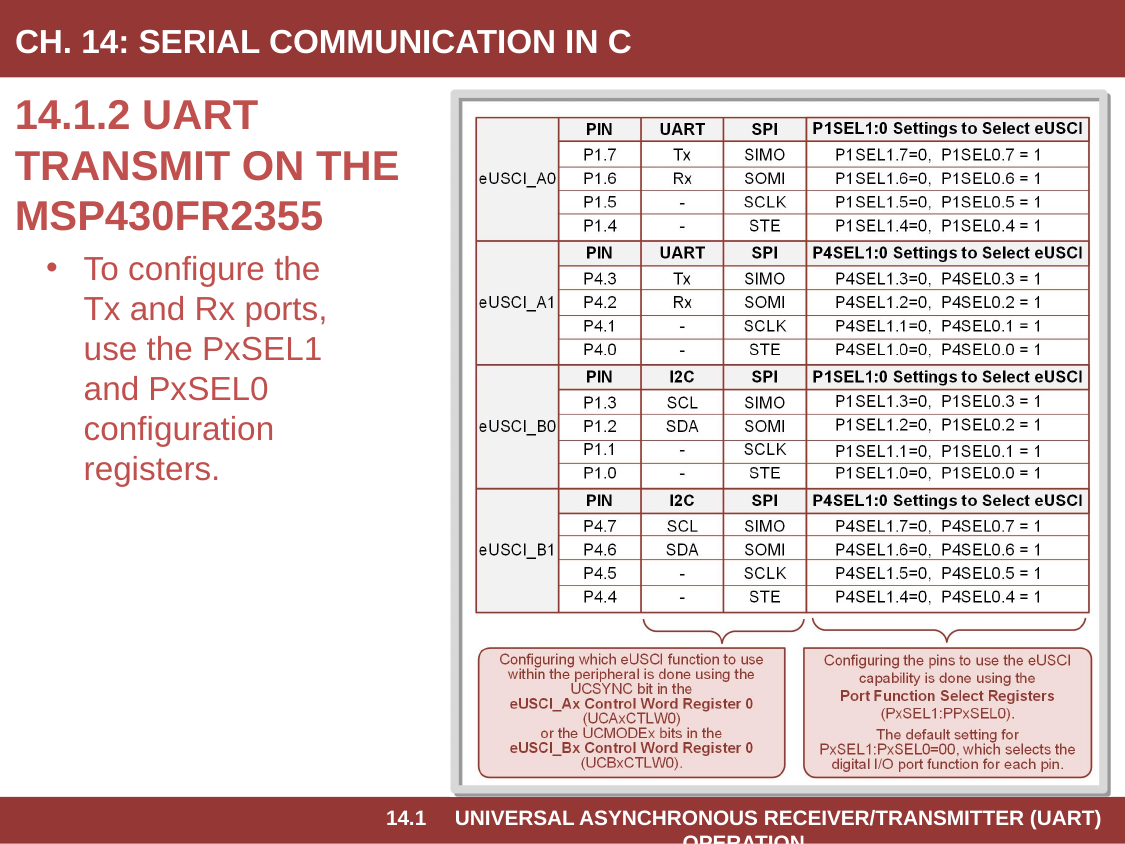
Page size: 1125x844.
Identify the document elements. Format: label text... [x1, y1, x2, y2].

picture [449, 89, 1111, 798]
title Ch. 14: Serial Communication in C [0, 1, 1125, 78]
text_box To configure the Tx and Rx ports, use the PxSEL1 and PxSEL0 configuration registers. [31, 239, 350, 797]
text_box [0, 795, 444, 844]
text_box 14.1.2 UART Transmit on the MSP430FR2355 [0, 80, 475, 246]
subtitle 14.1 Universal Asynchronous Receiver/Transmitter (UART) Operation [362, 796, 1125, 844]
